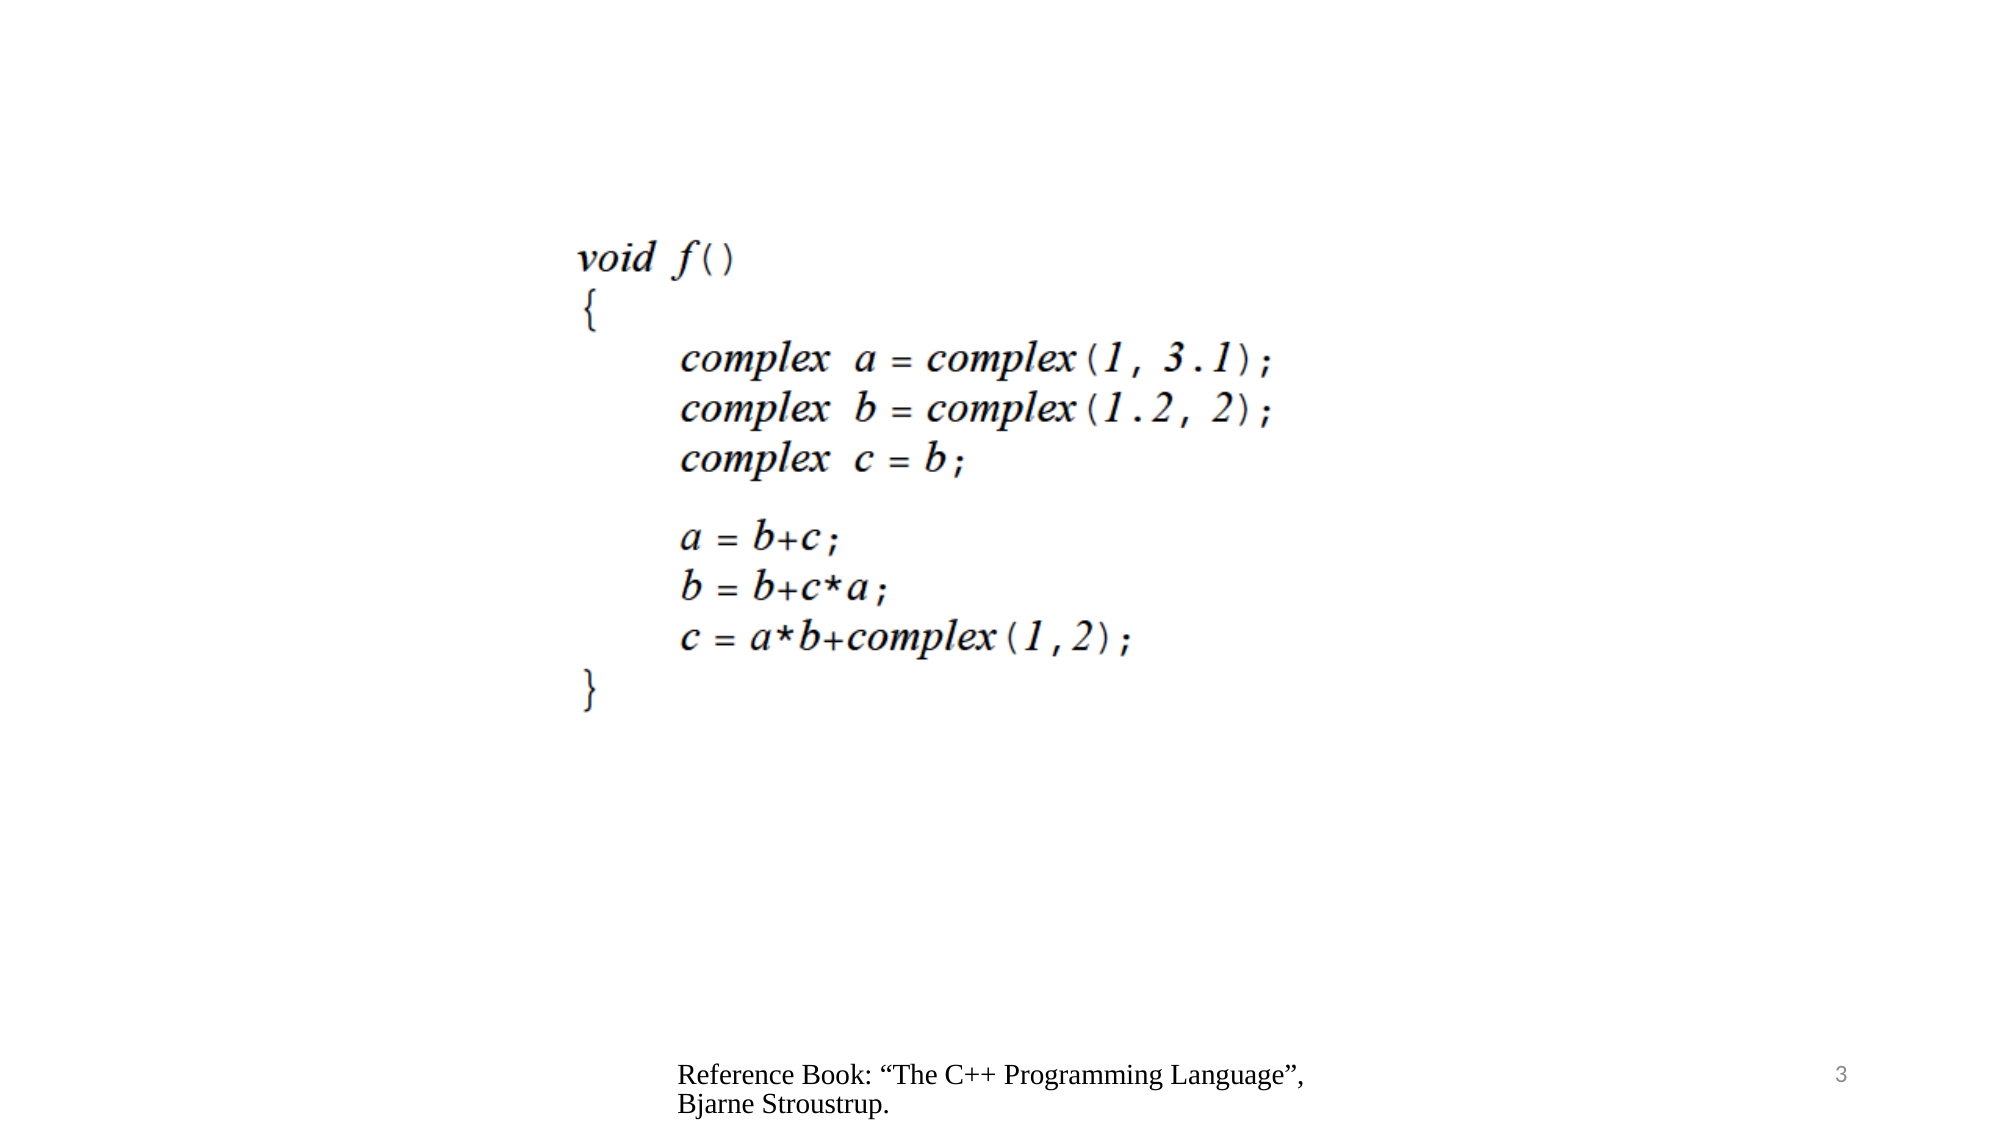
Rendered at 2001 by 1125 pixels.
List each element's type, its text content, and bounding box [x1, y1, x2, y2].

slide_number 3 [1412, 1042, 1863, 1103]
footer Reference Book: “The C++ Programming Language”, Bjarne Stroustrup. [662, 1042, 1338, 1103]
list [562, 231, 1379, 738]
